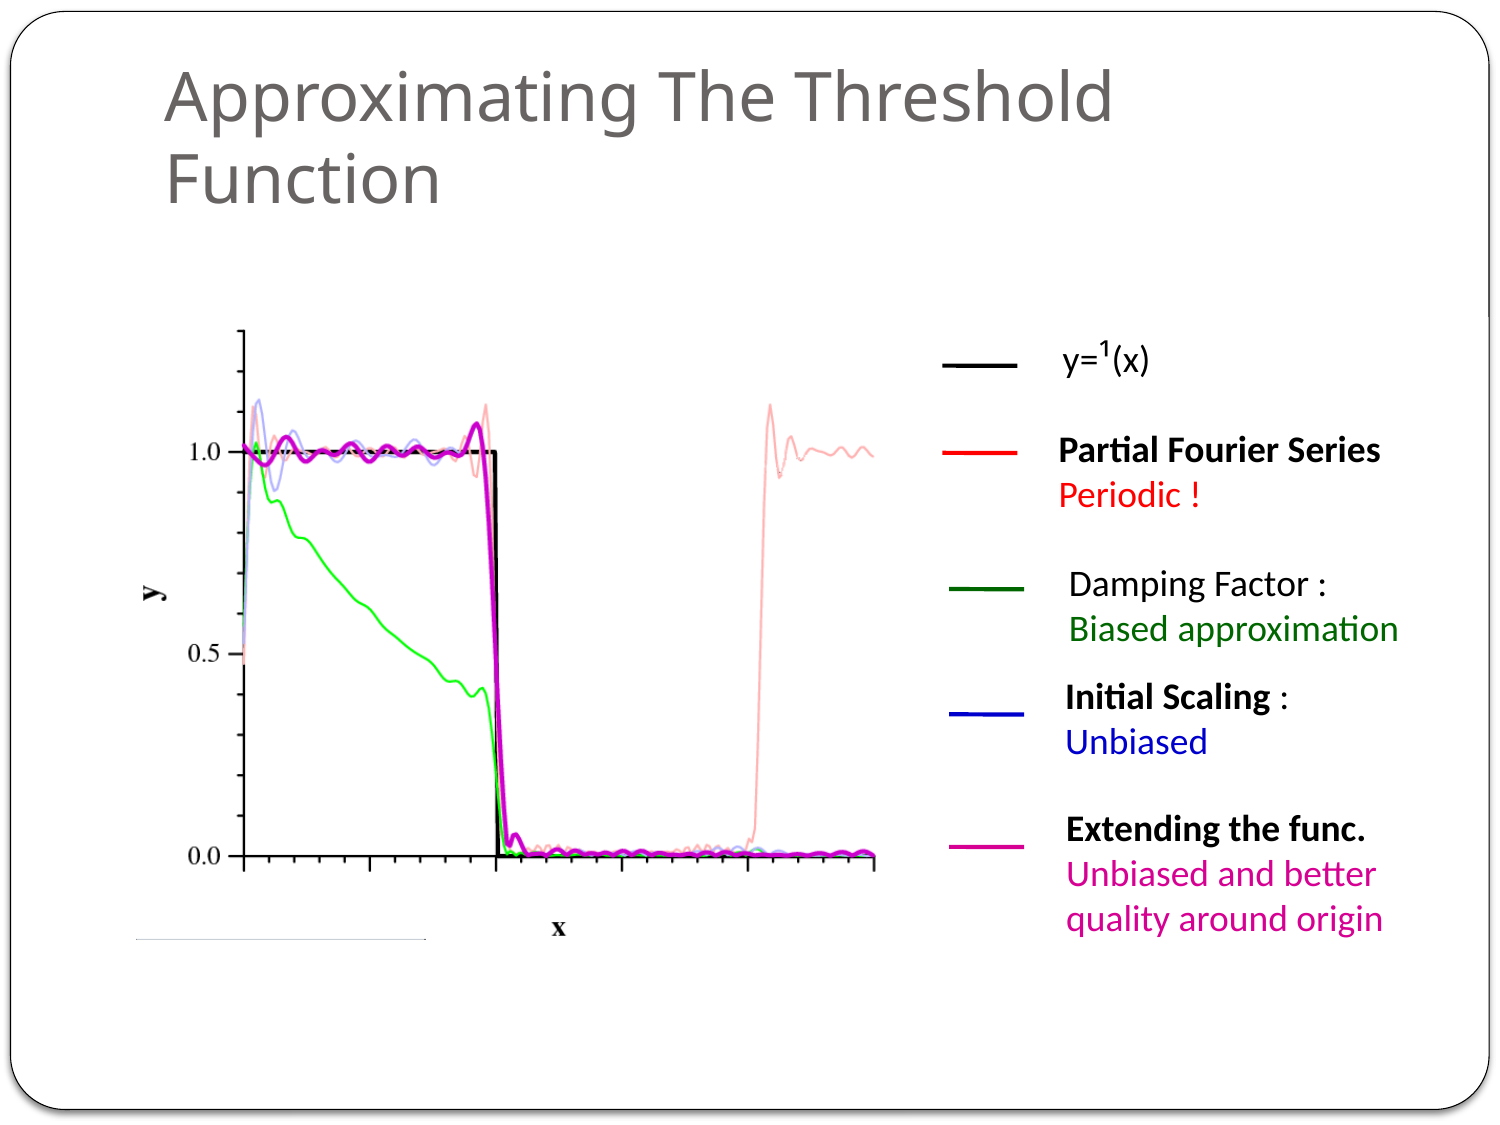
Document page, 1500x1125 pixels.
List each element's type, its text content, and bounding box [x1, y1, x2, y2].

title Approximating The Threshold Function [150, 45, 1425, 233]
text_box Damping Factor : Biased approximation [1054, 551, 1415, 657]
text_box Extending the func. Unbiased and better quality around origin [1051, 796, 1401, 947]
picture [135, 327, 902, 940]
text_box Partial Fourier Series Periodic ! [1043, 417, 1405, 523]
text_box y=¹(x) [1047, 328, 1166, 388]
text_box Initial Scaling : Unbiased [1050, 664, 1305, 769]
